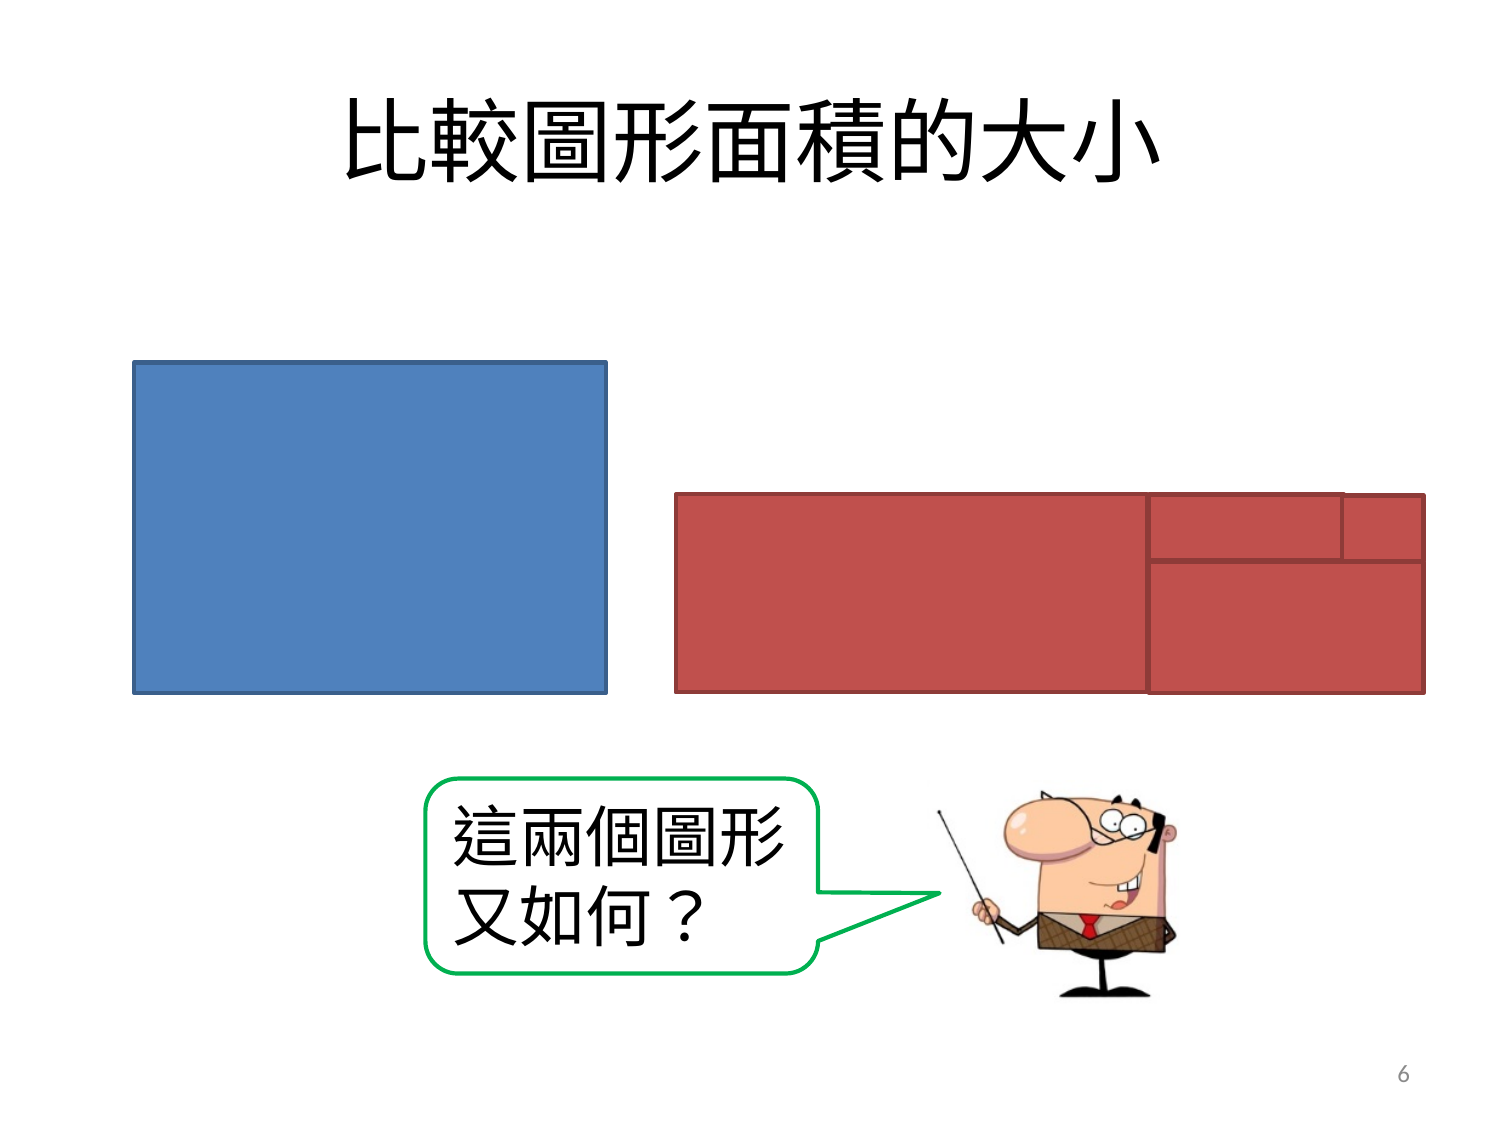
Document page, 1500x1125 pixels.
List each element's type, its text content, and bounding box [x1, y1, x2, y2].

text_box [860, 890, 921, 927]
title 比較圖形面積的大小 [75, 45, 1425, 233]
text_box [1147, 562, 1426, 695]
text_box [132, 360, 608, 695]
slide_number 6 [1074, 1042, 1425, 1103]
text_box [674, 492, 1147, 694]
text_box [1340, 493, 1426, 563]
text_box 這兩個圖形又如何？ [437, 787, 860, 963]
text_box [1147, 492, 1346, 562]
text_box [423, 776, 813, 976]
picture [927, 780, 1189, 1007]
